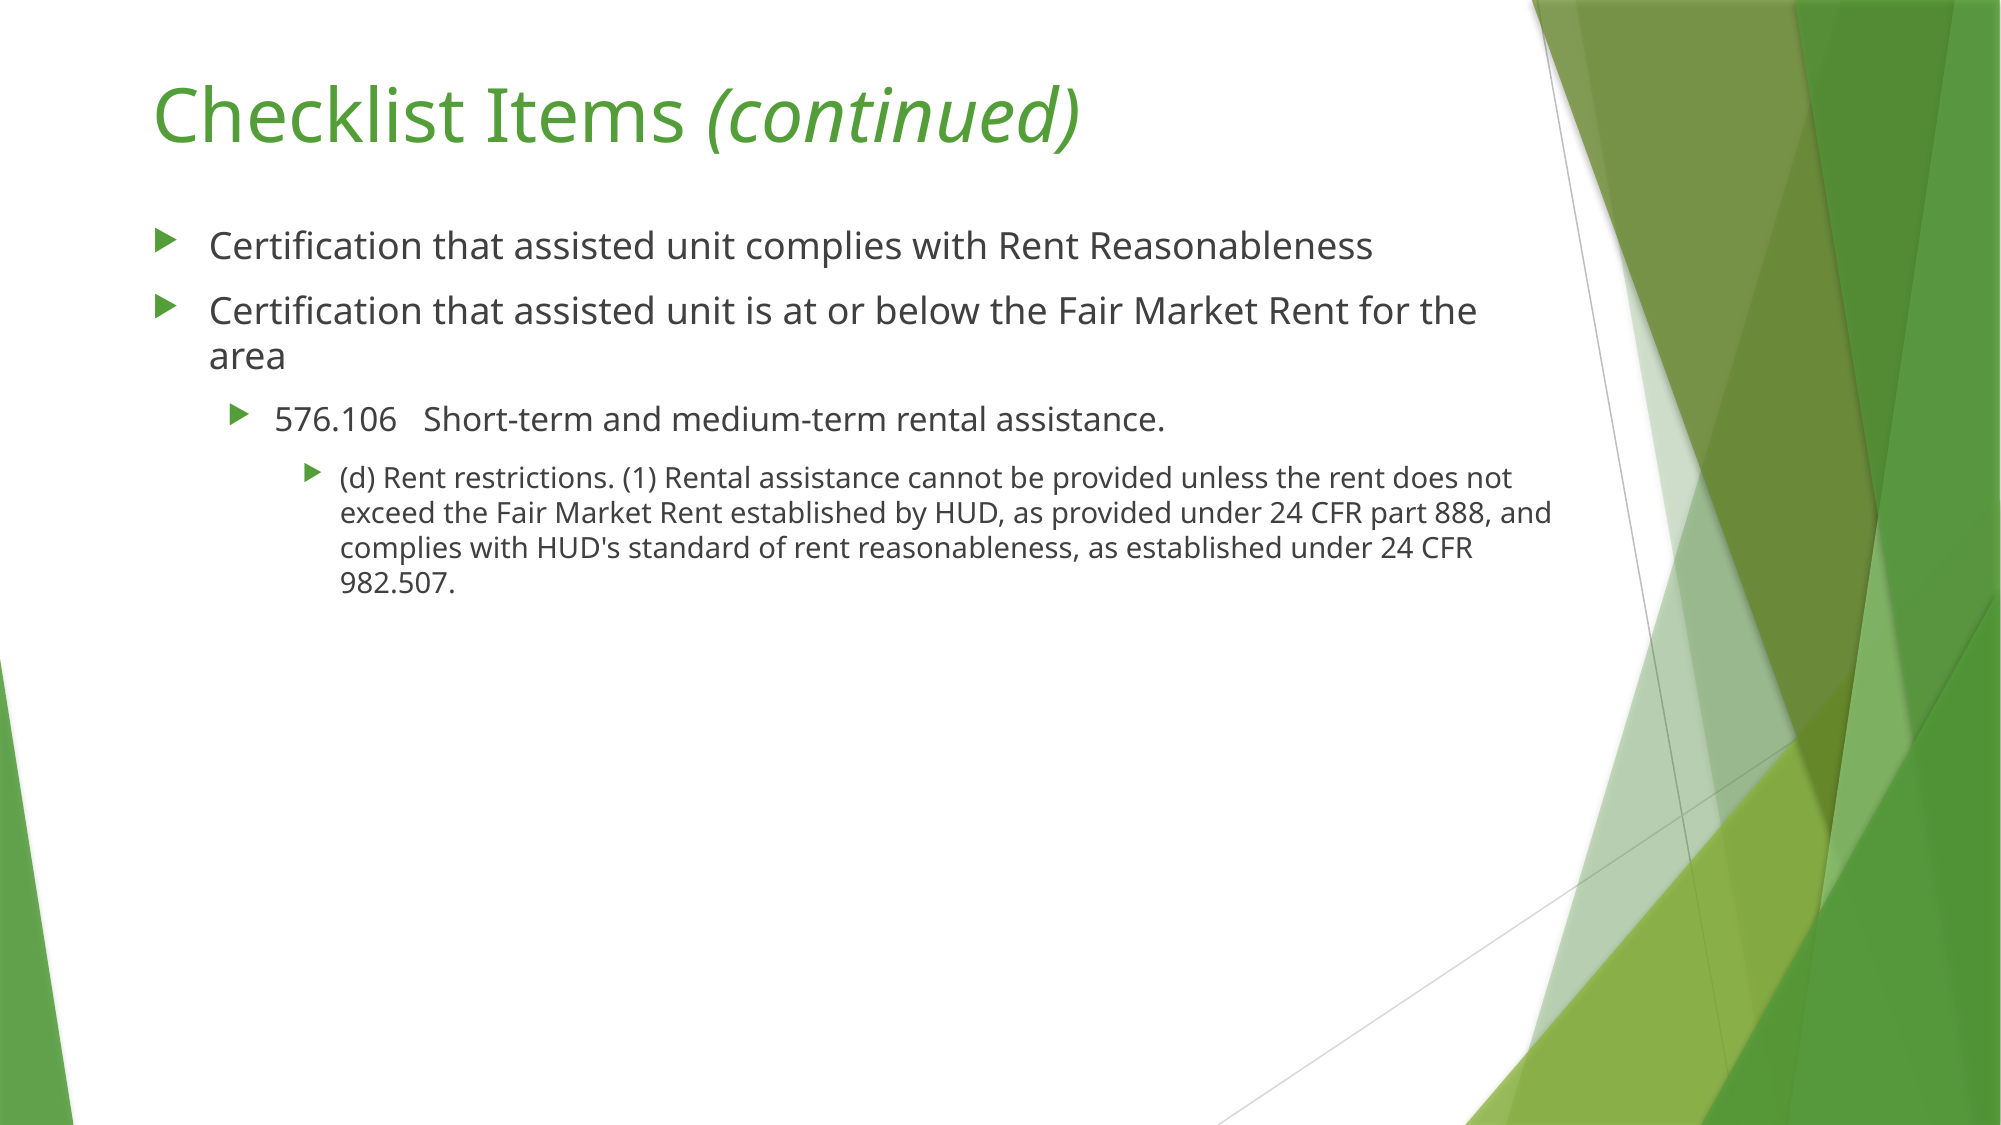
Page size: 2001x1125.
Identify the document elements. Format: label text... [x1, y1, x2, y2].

list Certification that assisted unit complies with Rent Reasonableness Certification that assisted unit is at or below the Fair Market Rent for the area 576.106 Short-term and medium-term rental assistance. (d) Rent restrictions. (1) Rental assistance cannot be provided unless the rent does not exceed the Fair Market Rent established by HUD, as provided under 24 CFR part 888, and complies with HUD's standard of rent reasonableness, as established under 24 CFR 982.507. [137, 214, 1574, 1014]
title Checklist Items (continued) [137, 59, 1863, 185]
